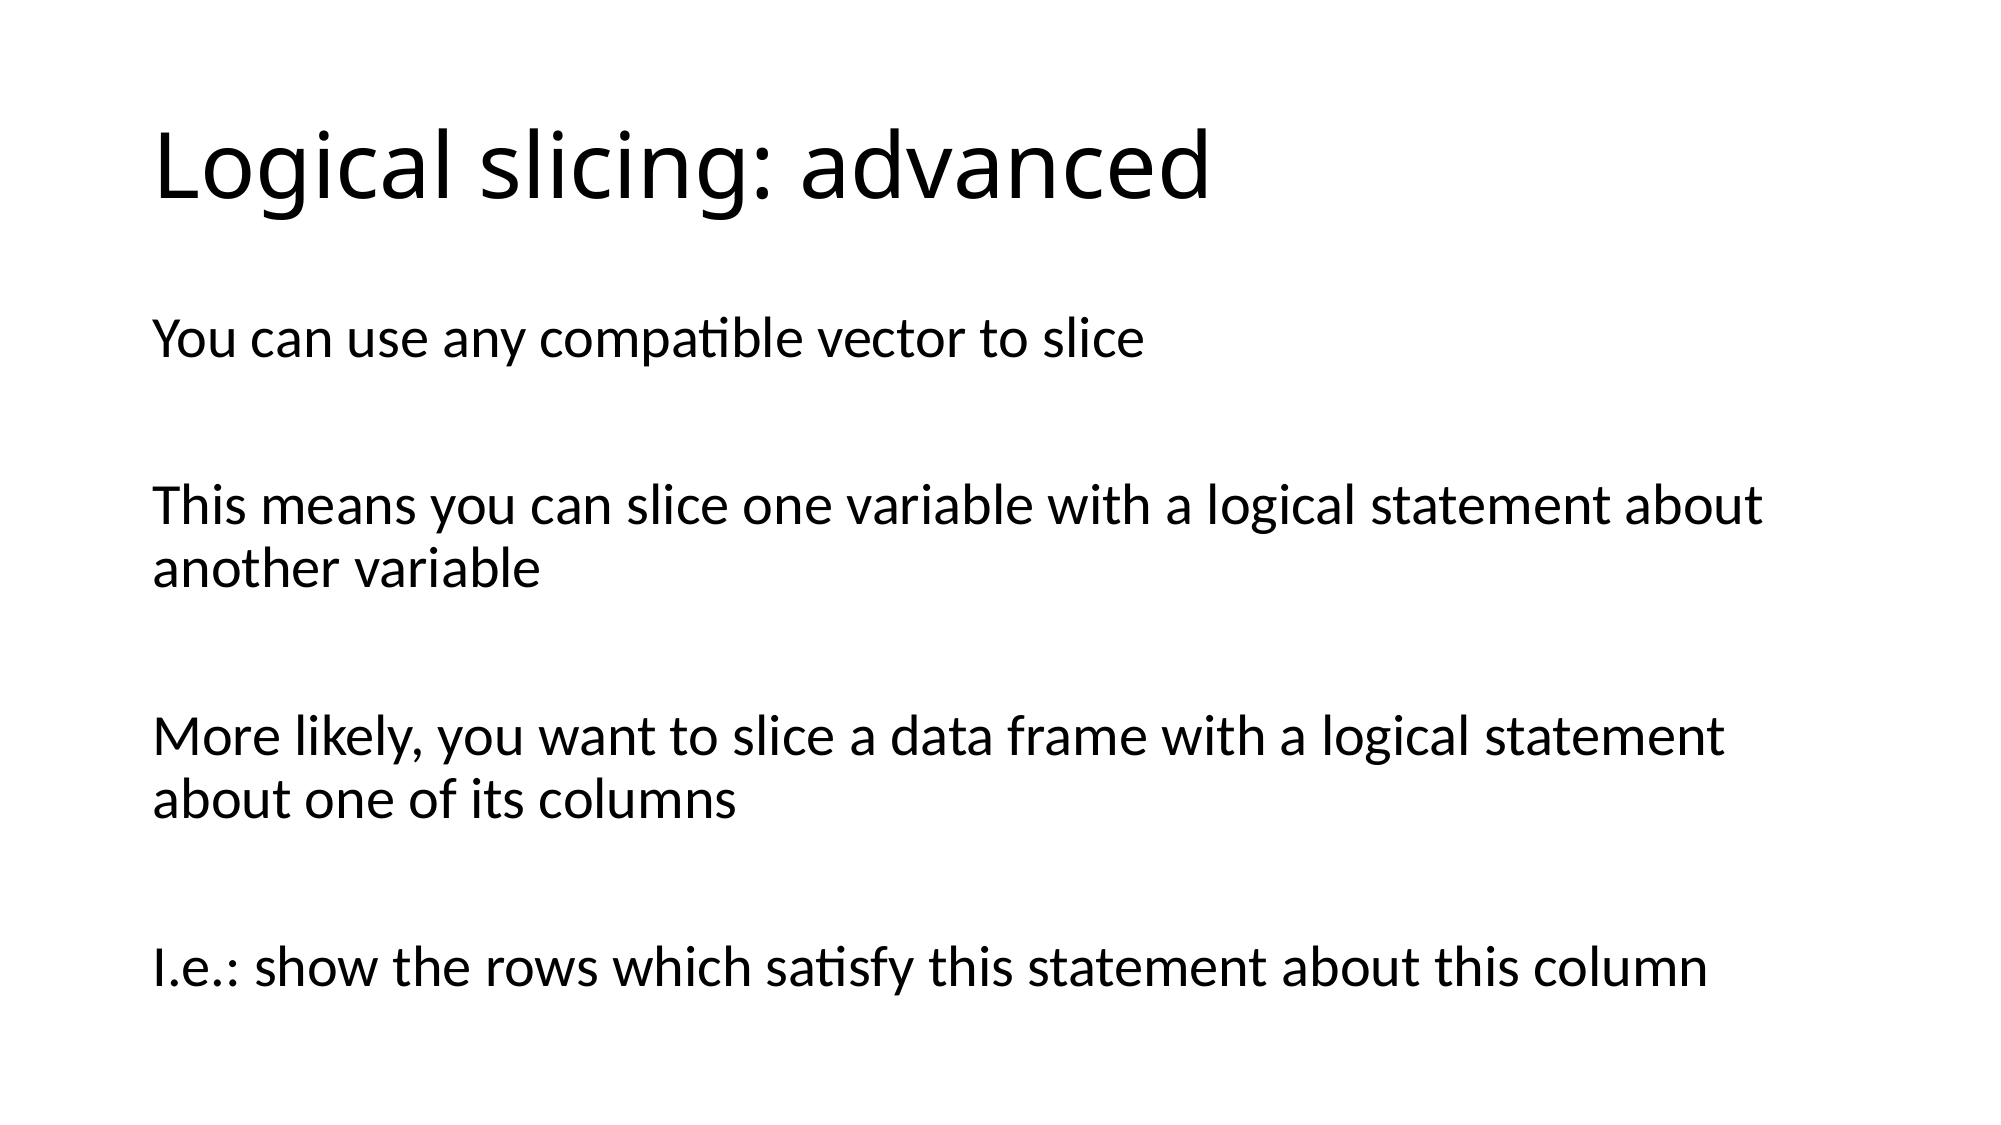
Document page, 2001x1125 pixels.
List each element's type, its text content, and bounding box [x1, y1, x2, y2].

list You can use any compatible vector to slice This means you can slice one variable with a logical statement about another variable More likely, you want to slice a data frame with a logical statement about one of its columns I.e.: show the rows which satisfy this statement about this column [137, 299, 1863, 1014]
title Logical slicing: advanced [137, 59, 1863, 278]
